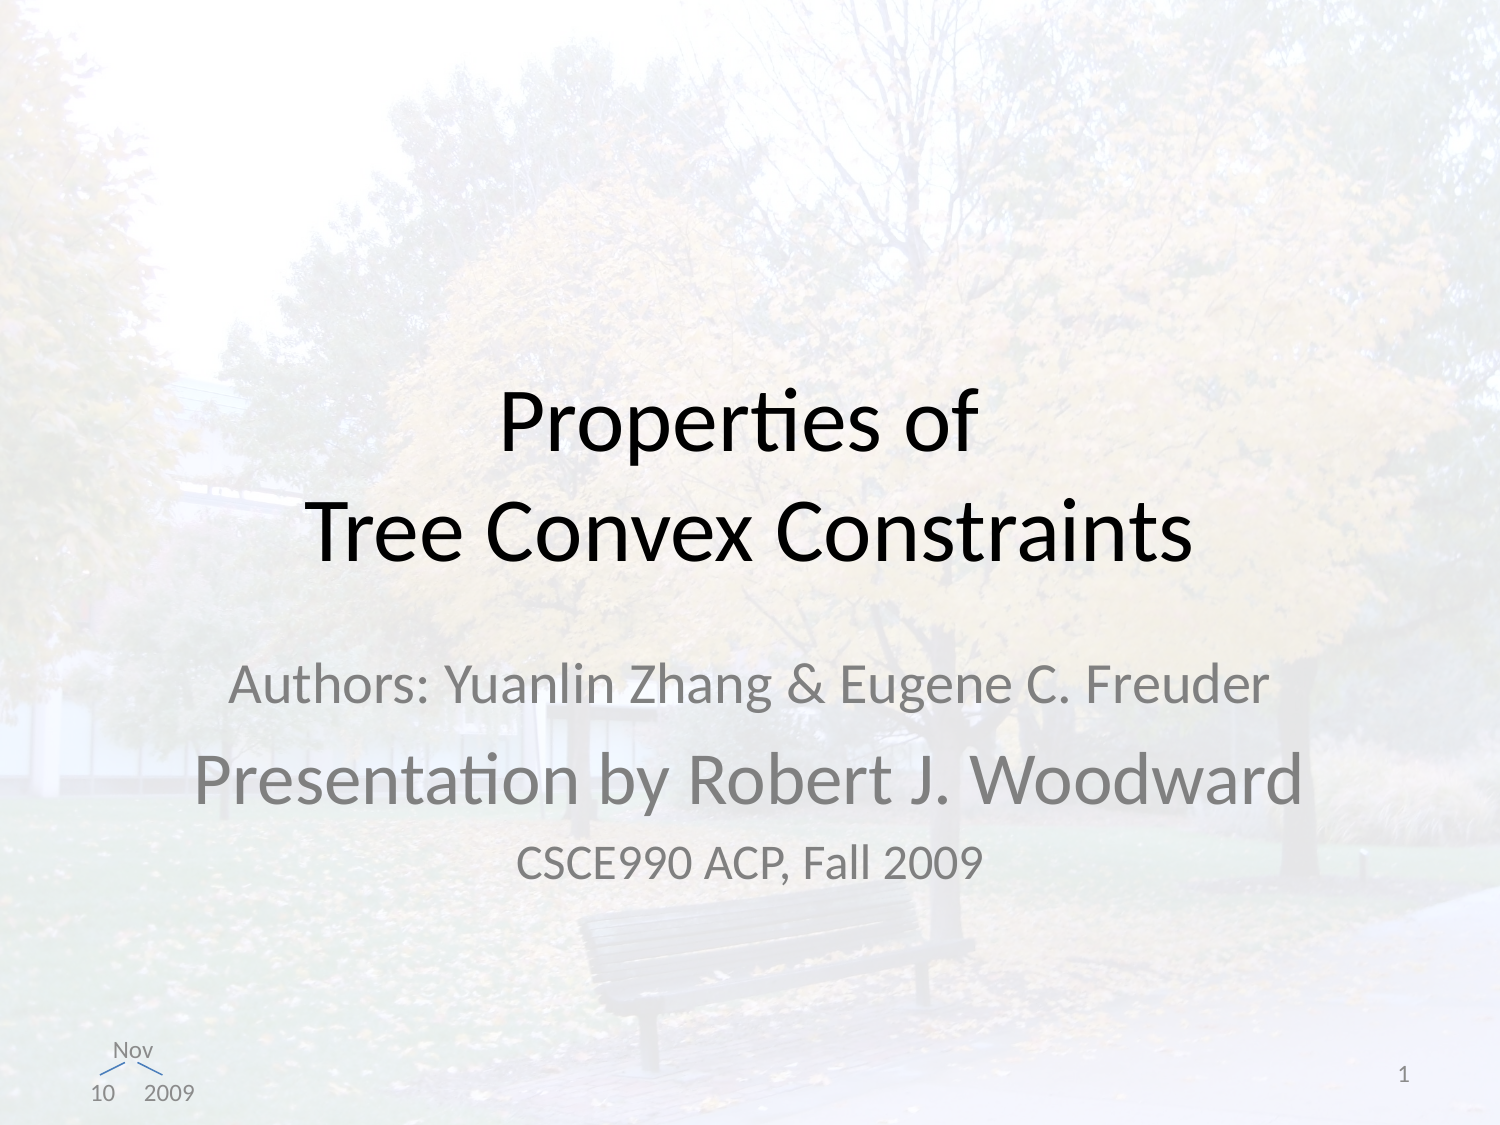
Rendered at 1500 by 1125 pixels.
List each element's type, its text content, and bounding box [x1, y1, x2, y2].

subtitle Authors: Yuanlin Zhang & Eugene C. Freuder Presentation by Robert J. Woodward CSCE990 ACP, Fall 2009 [0, 637, 1500, 925]
title Properties of Tree Convex Constraints [112, 349, 1388, 591]
slide_number 1 [1074, 1042, 1425, 1103]
